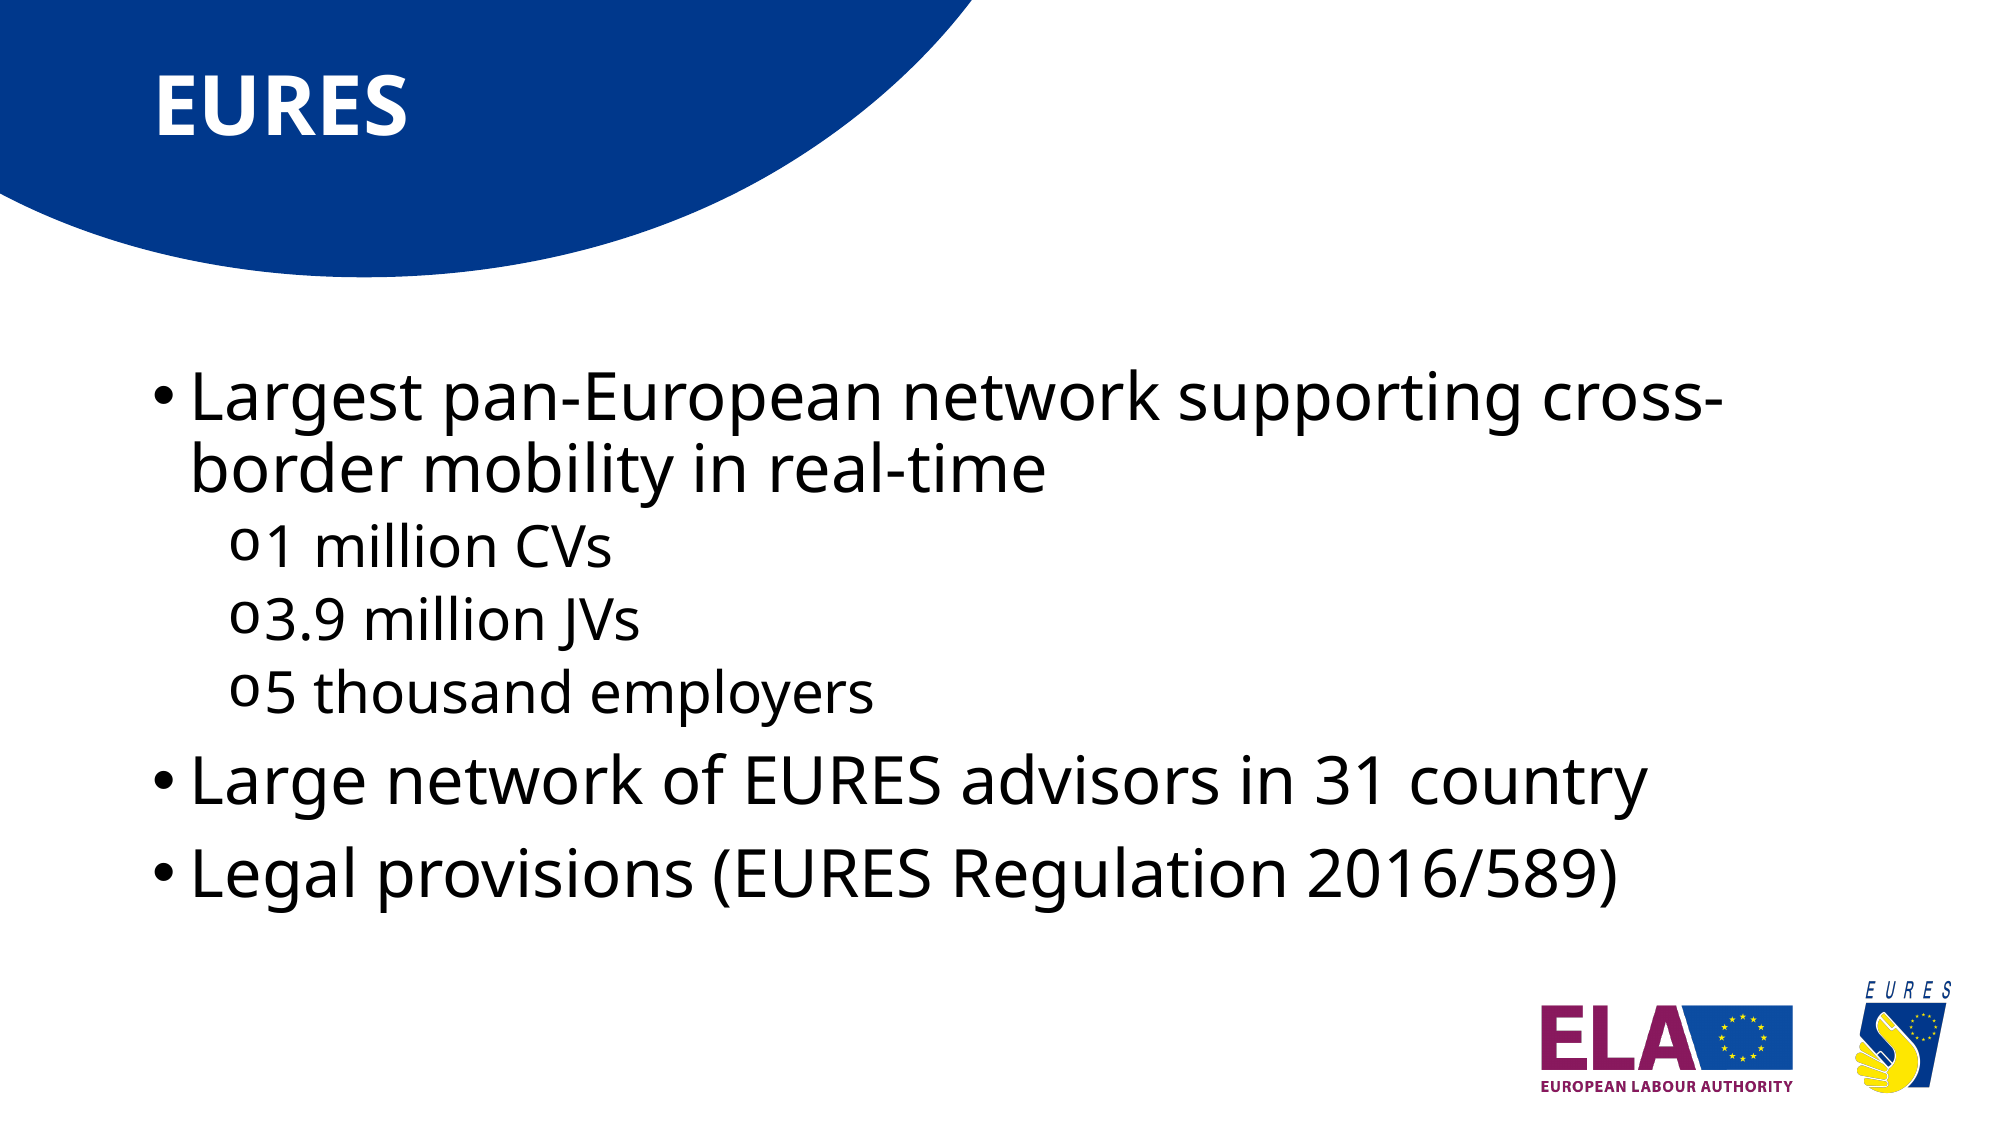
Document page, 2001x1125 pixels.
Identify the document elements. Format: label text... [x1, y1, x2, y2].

picture [1477, 964, 1967, 1125]
list Largest pan-European network supporting cross-border mobility in real-time 1 million CVs 3.9 million JVs 5 thousand employers Large network of EURES advisors in 31 country Legal provisions (EURES Regulation 2016/589) [137, 354, 1915, 981]
title EURES [137, 0, 1863, 218]
